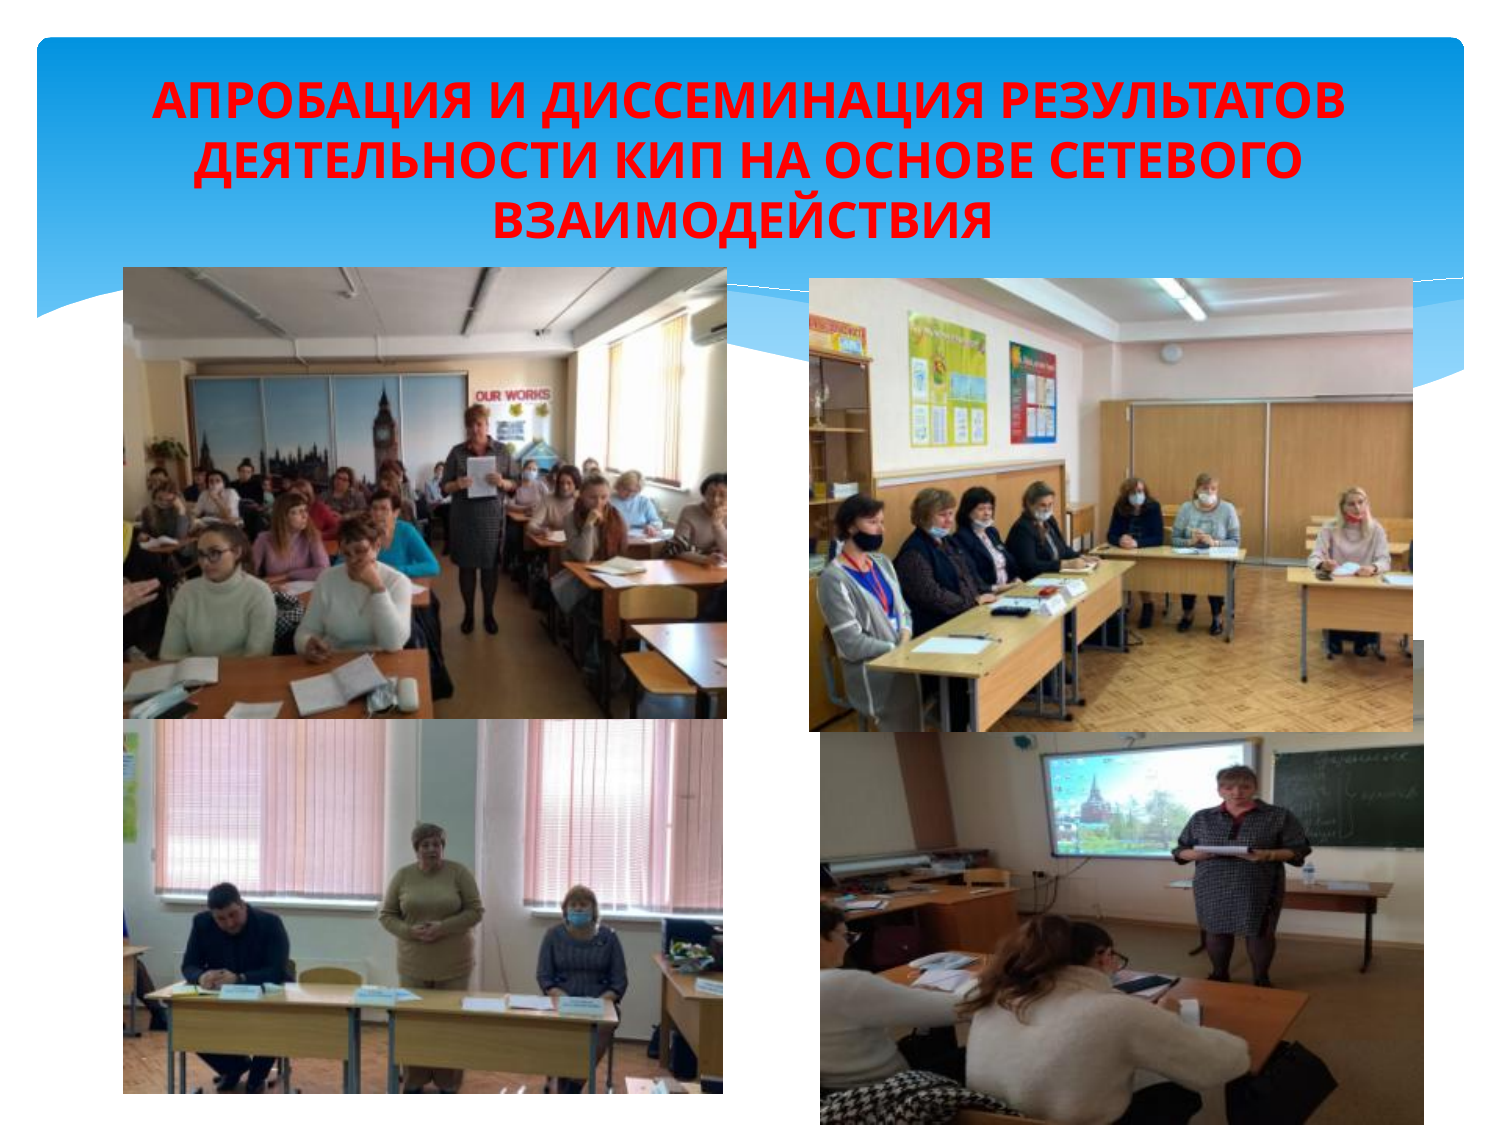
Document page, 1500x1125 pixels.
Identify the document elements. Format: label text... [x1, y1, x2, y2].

picture [123, 720, 723, 1095]
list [123, 266, 727, 720]
picture [808, 278, 1424, 1125]
title АПРОБАЦИЯ И ДИССЕМИНАЦИЯ РЕЗУЛЬТАТОВ ДЕЯТЕЛЬНОСТИ КИП НА ОСНОВЕ СЕТЕВОГО ВЗАИМОДЕЙСТВИЯ [75, 55, 1425, 261]
